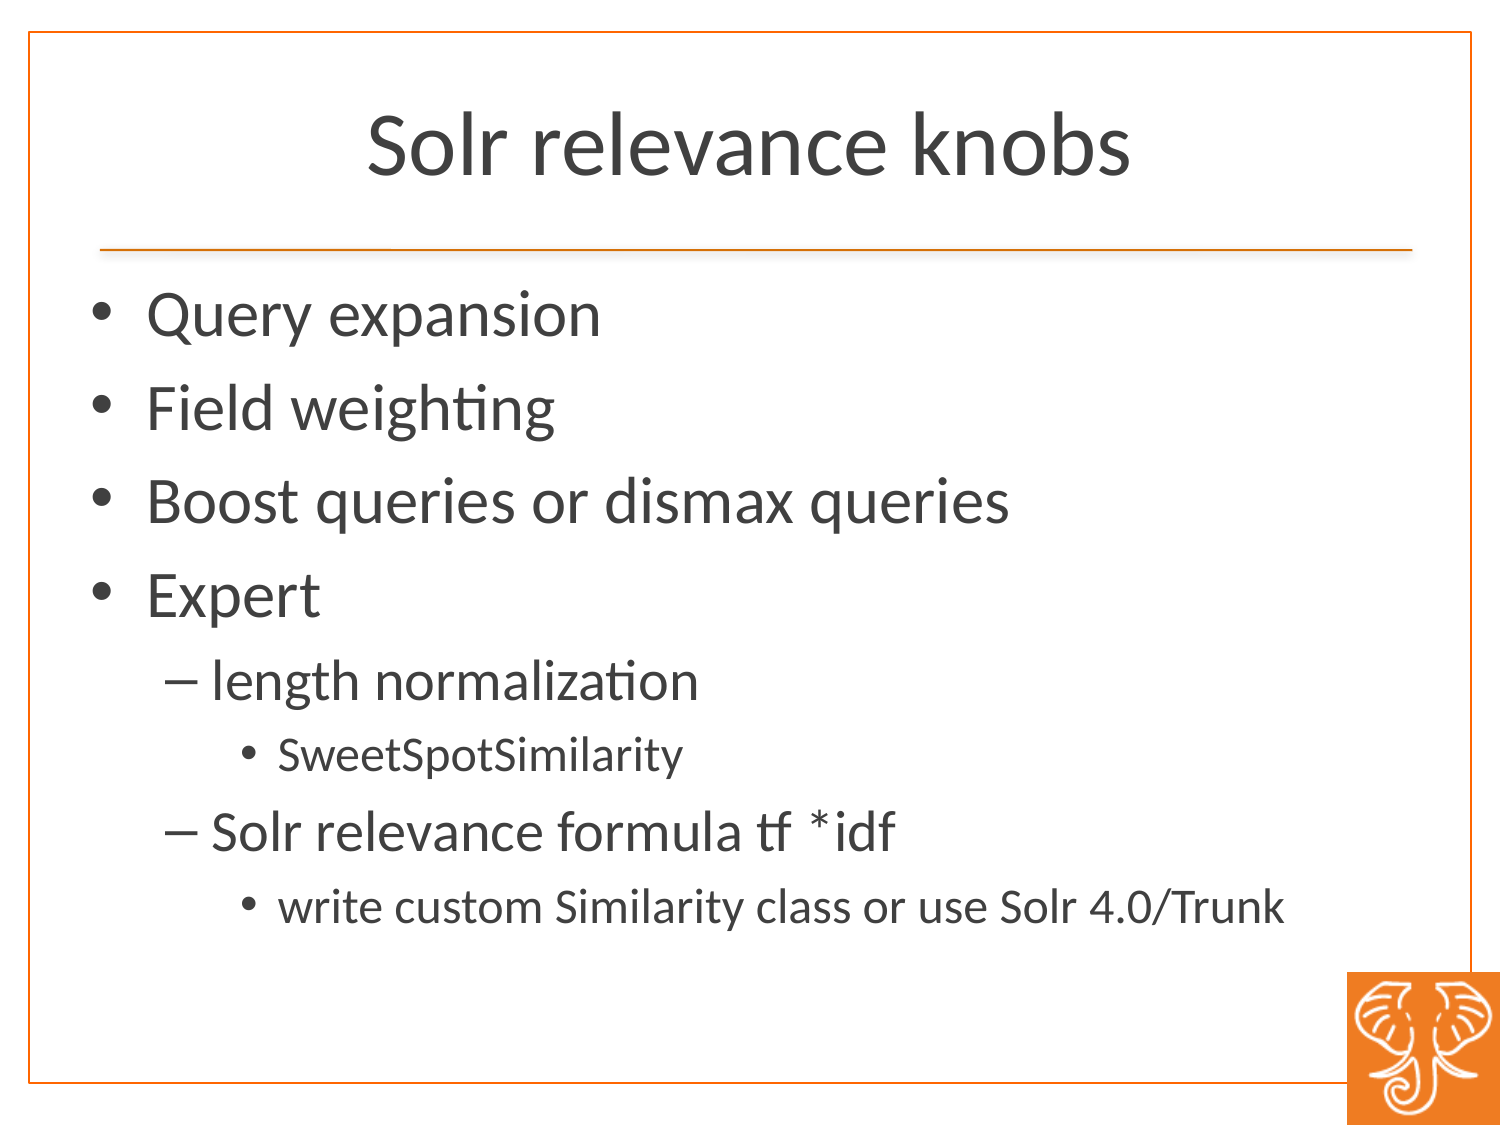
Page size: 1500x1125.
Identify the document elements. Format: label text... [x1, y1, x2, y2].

list Query expansion Field weighting Boost queries or dismax queries Expert length normalization SweetSpotSimilarity Solr relevance formula tf *idf write custom Similarity class or use Solr 4.0/Trunk [75, 262, 1425, 1066]
picture [1347, 972, 1500, 1125]
title Solr relevance knobs [75, 45, 1425, 233]
